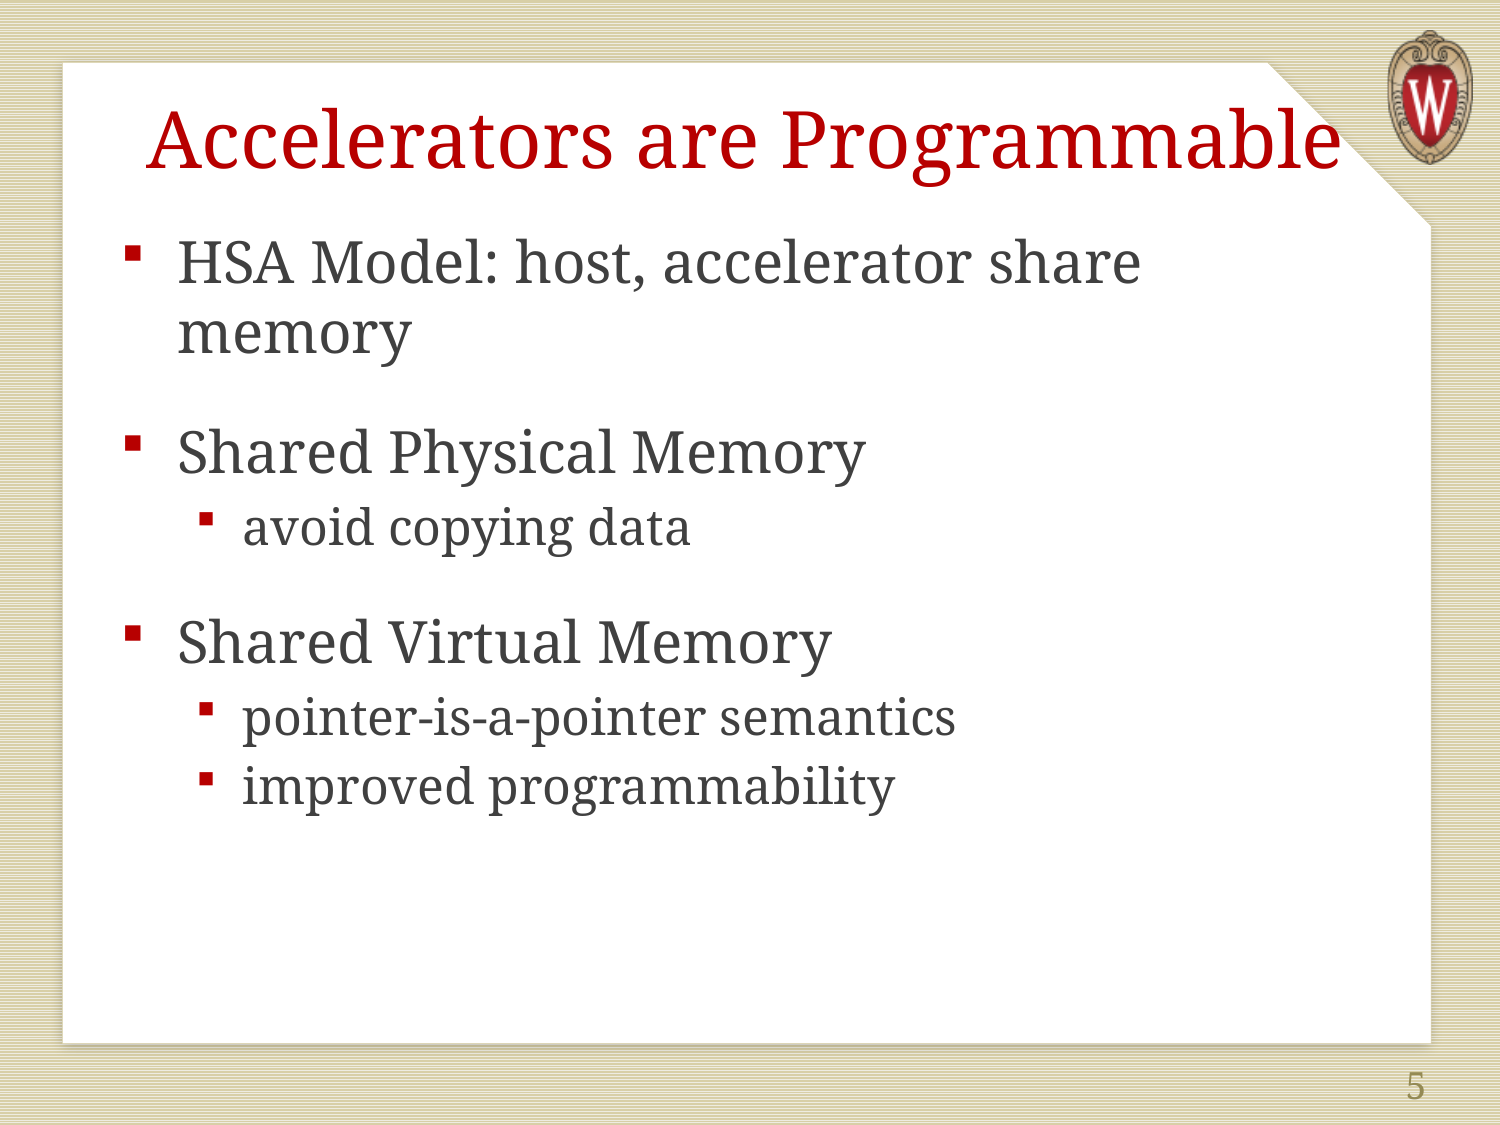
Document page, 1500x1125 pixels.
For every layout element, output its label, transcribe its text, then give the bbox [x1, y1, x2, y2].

title Accelerators are Programmable [62, 89, 1430, 200]
slide_number 5 [1091, 1057, 1442, 1118]
list HSA Model: host, accelerator share memory Shared Physical Memory avoid copying data Shared Virtual Memory pointer-is-a-pointer semantics improved programmability [120, 224, 1375, 974]
